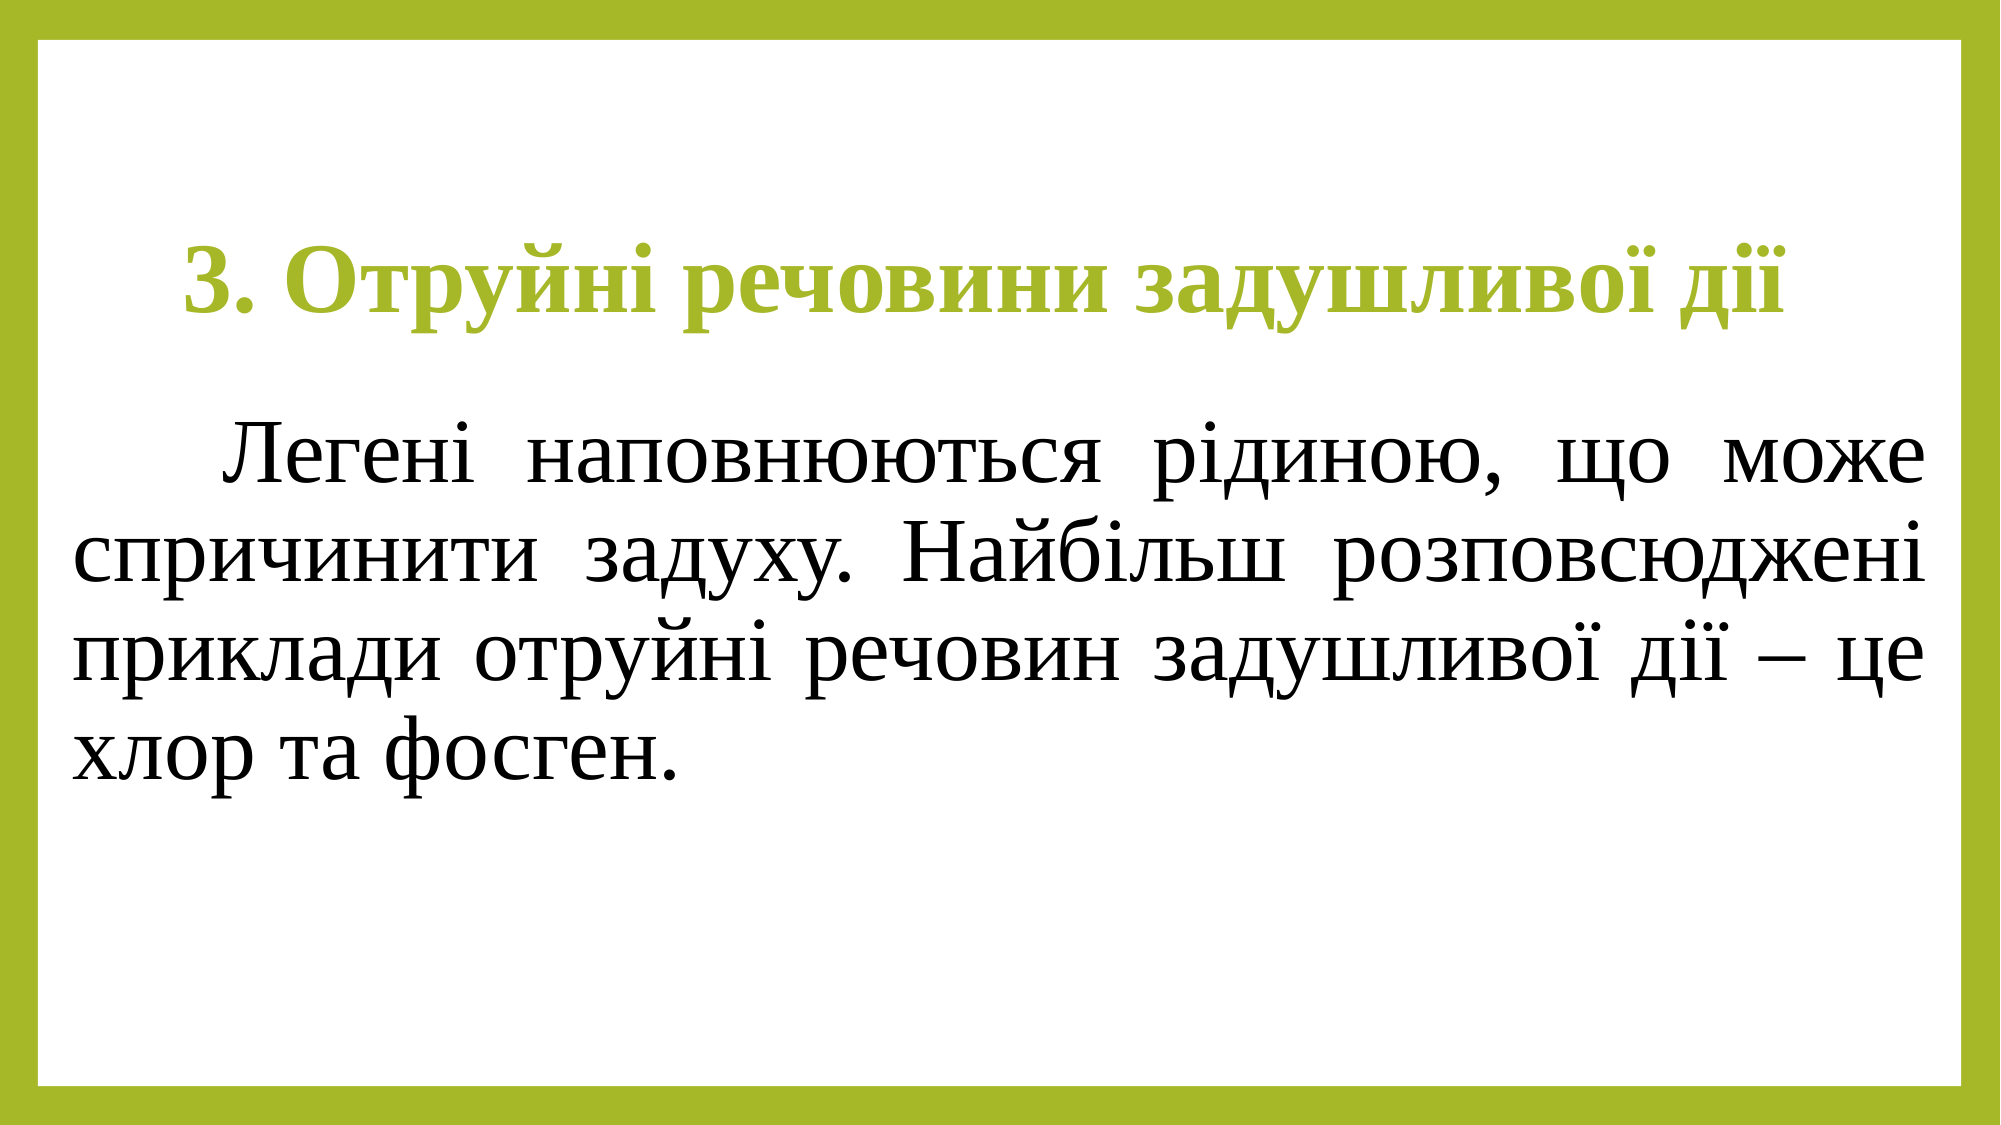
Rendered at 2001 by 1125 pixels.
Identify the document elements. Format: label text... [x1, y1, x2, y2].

title 3. Отруйні речовини задушливої дії [50, 114, 1945, 338]
list Легені наповнюються рідиною, що може спричинити задуху. Найбільш розповсюджені приклади отруйні речовин задушливої дії – це хлор та фосген. [50, 395, 1945, 1102]
